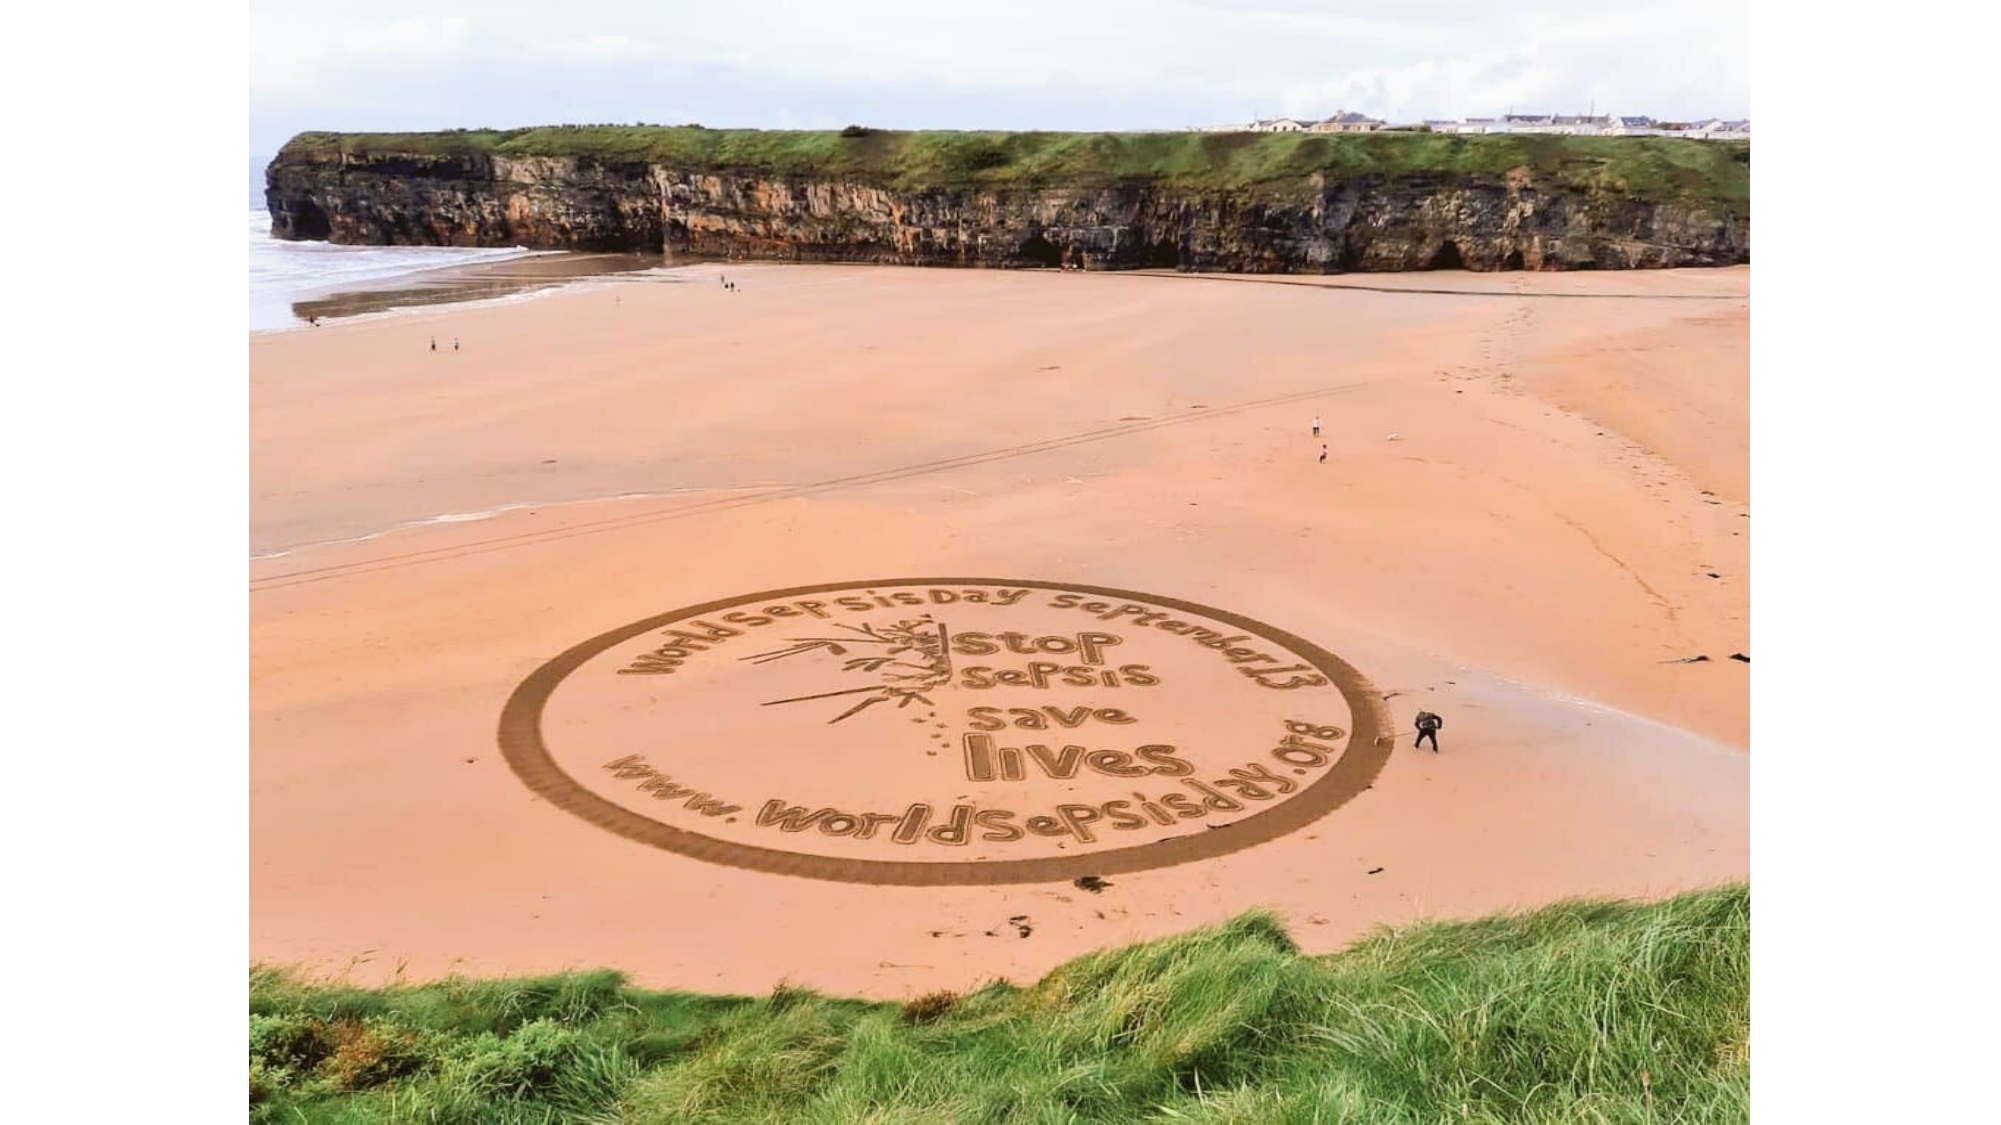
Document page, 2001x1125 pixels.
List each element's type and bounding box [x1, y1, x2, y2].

picture [249, 0, 1751, 1125]
